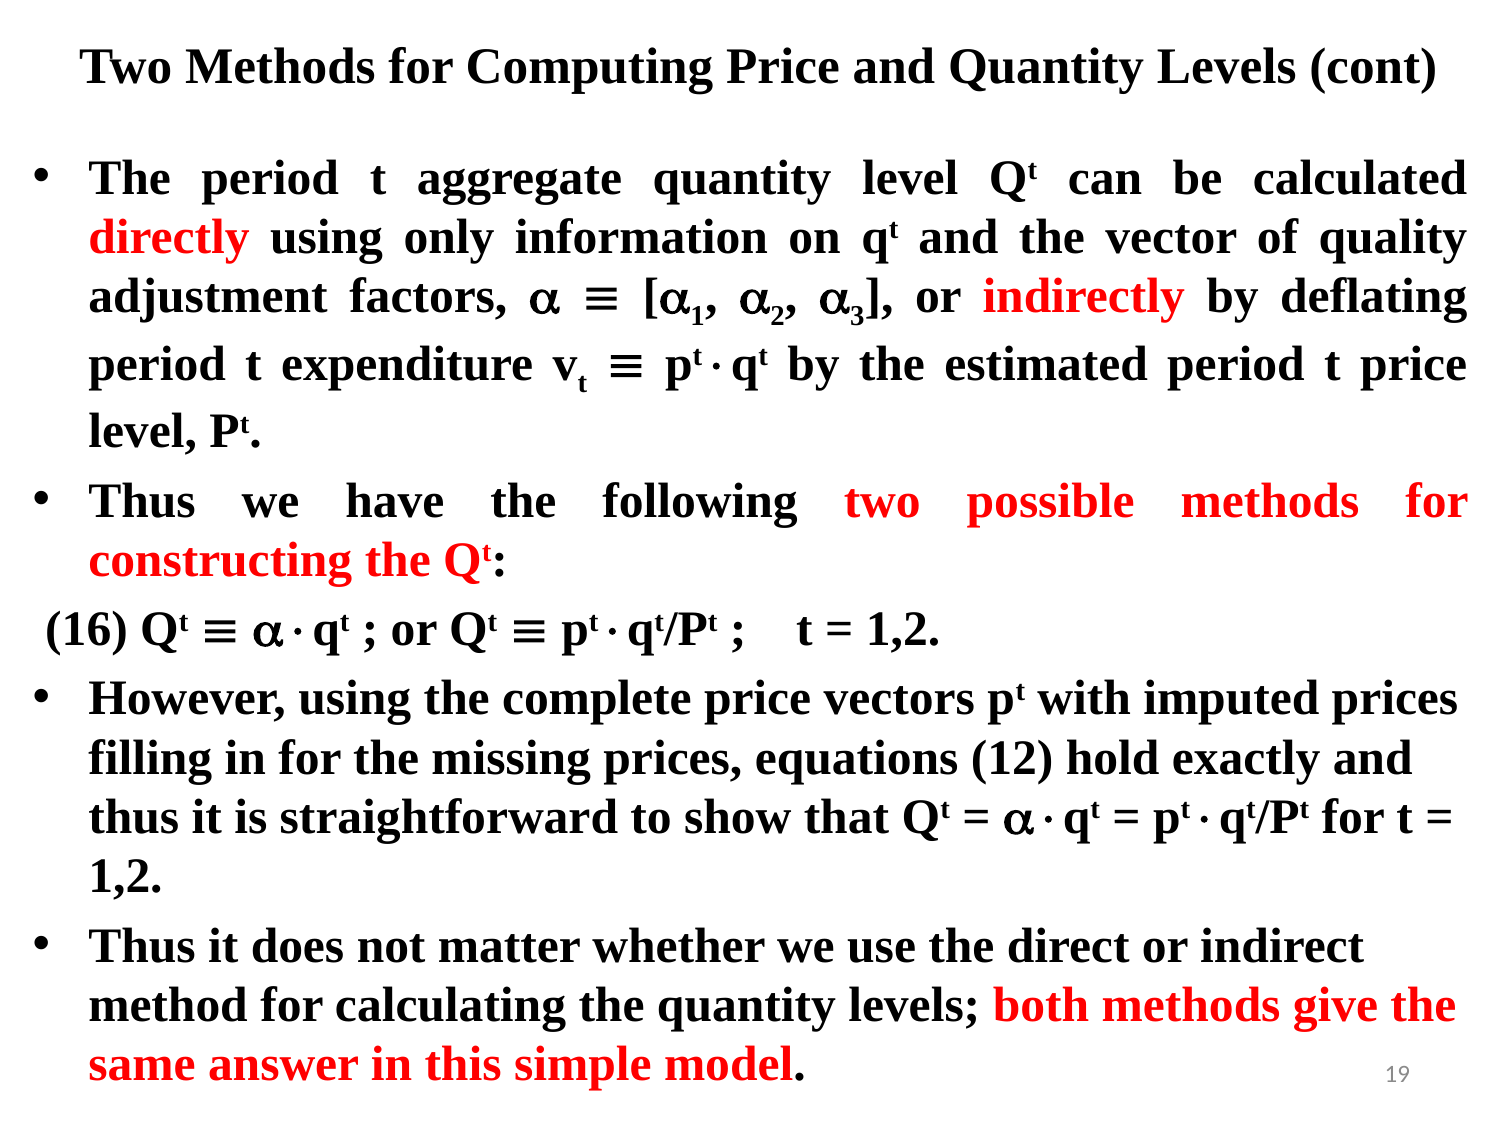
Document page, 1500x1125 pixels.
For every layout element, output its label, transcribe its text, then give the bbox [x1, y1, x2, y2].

list The period t aggregate quantity level Qt can be calculated directly using only information on qt and the vector of quality adjustment factors,   [1, 2, 3], or indirectly by deflating period t expenditure vt  ptqt by the estimated period t price level, Pt. Thus we have the following two possible methods for constructing the Qt: (16) Qt  qt ; or Qt  ptqt/Pt ; t = 1,2. However, using the complete price vectors pt with imputed prices filling in for the missing prices, equations (12) hold exactly and thus it is straightforward to show that Qt = qt = ptqt/Pt for t = 1,2. Thus it does not matter whether we use the direct or indirect method for calculating the quantity levels; both methods give the same answer in this simple model. [17, 137, 1483, 1106]
title Two Methods for Computing Price and Quantity Levels (cont) [17, 0, 1500, 126]
slide_number 19 [1074, 1042, 1425, 1103]
